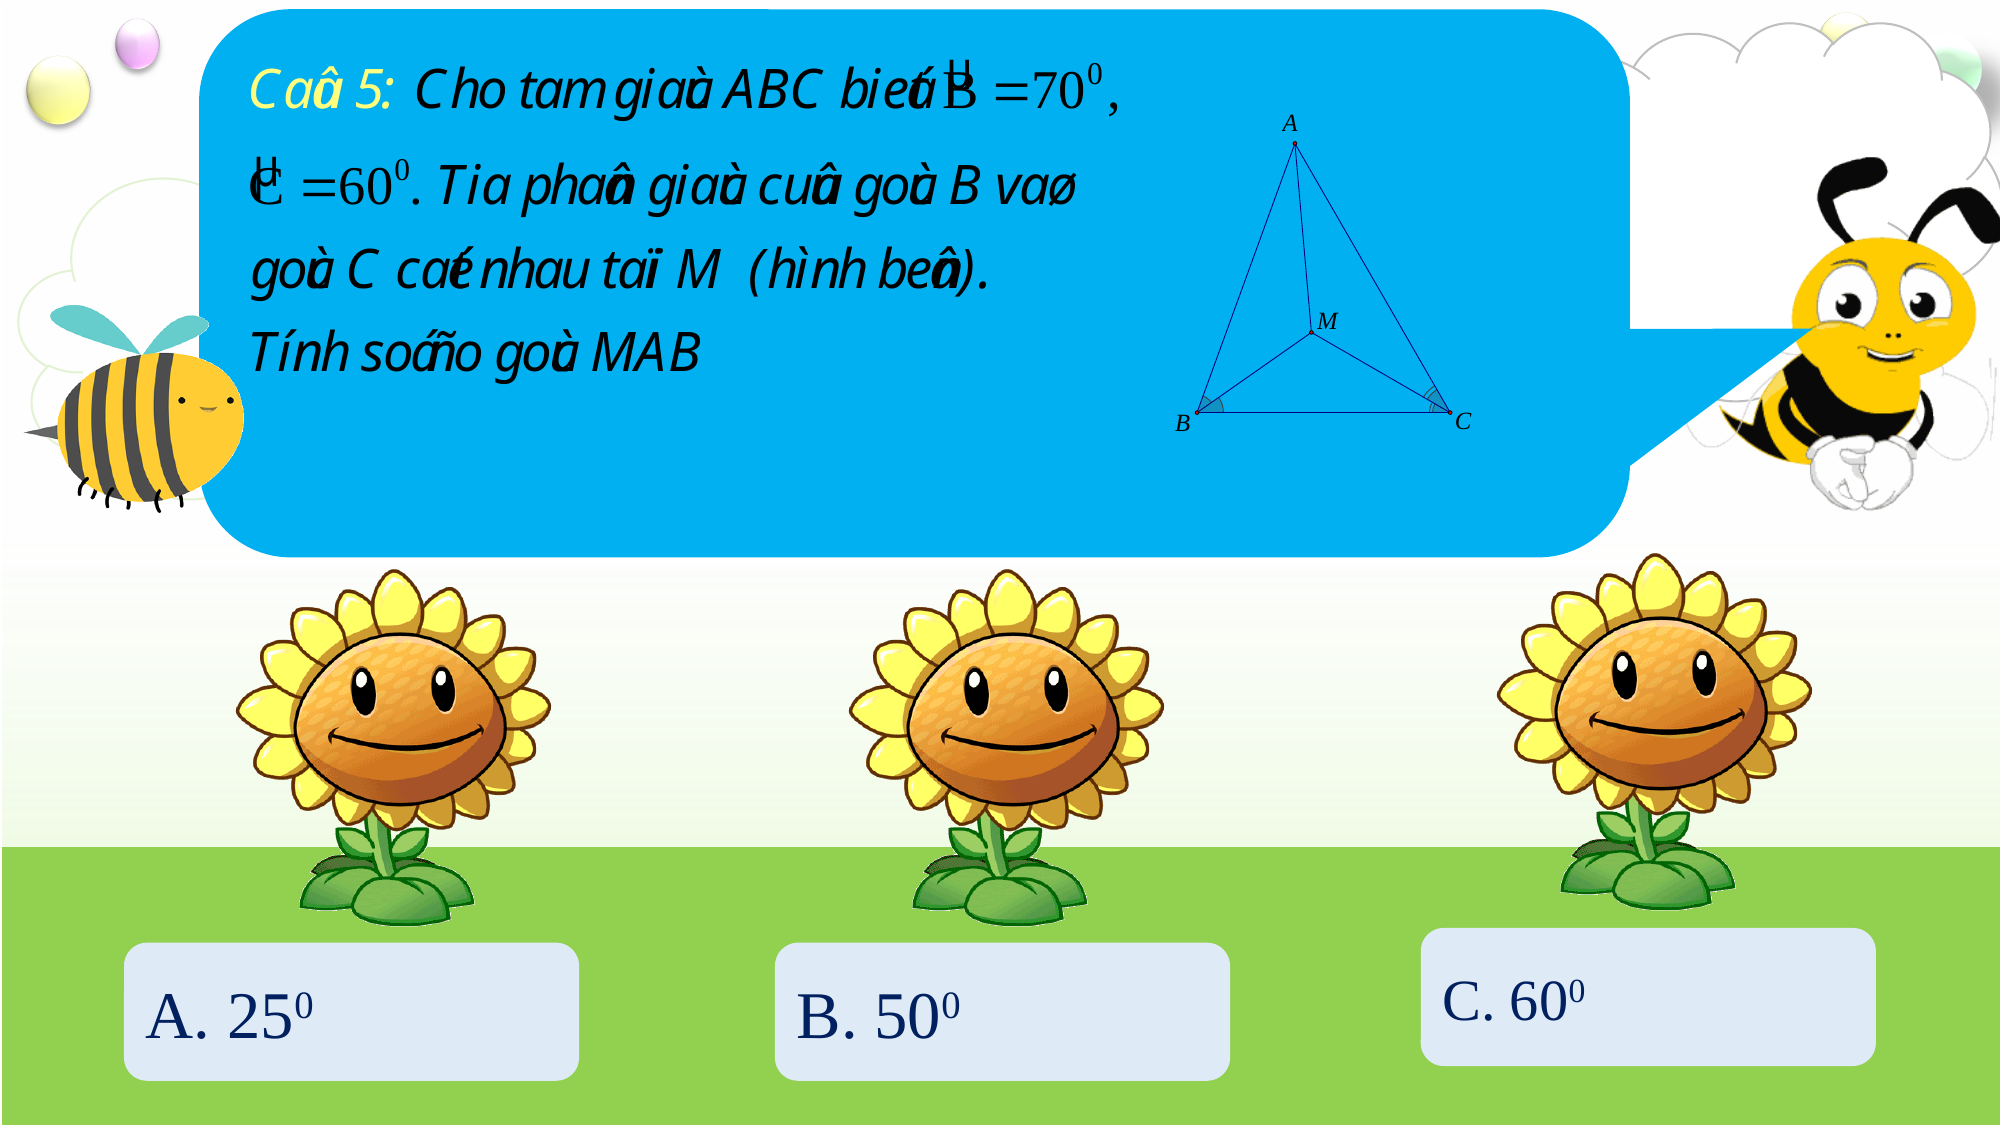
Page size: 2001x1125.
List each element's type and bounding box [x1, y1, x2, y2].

text_box [241, 39, 1154, 395]
picture [0, 0, 2000, 1125]
